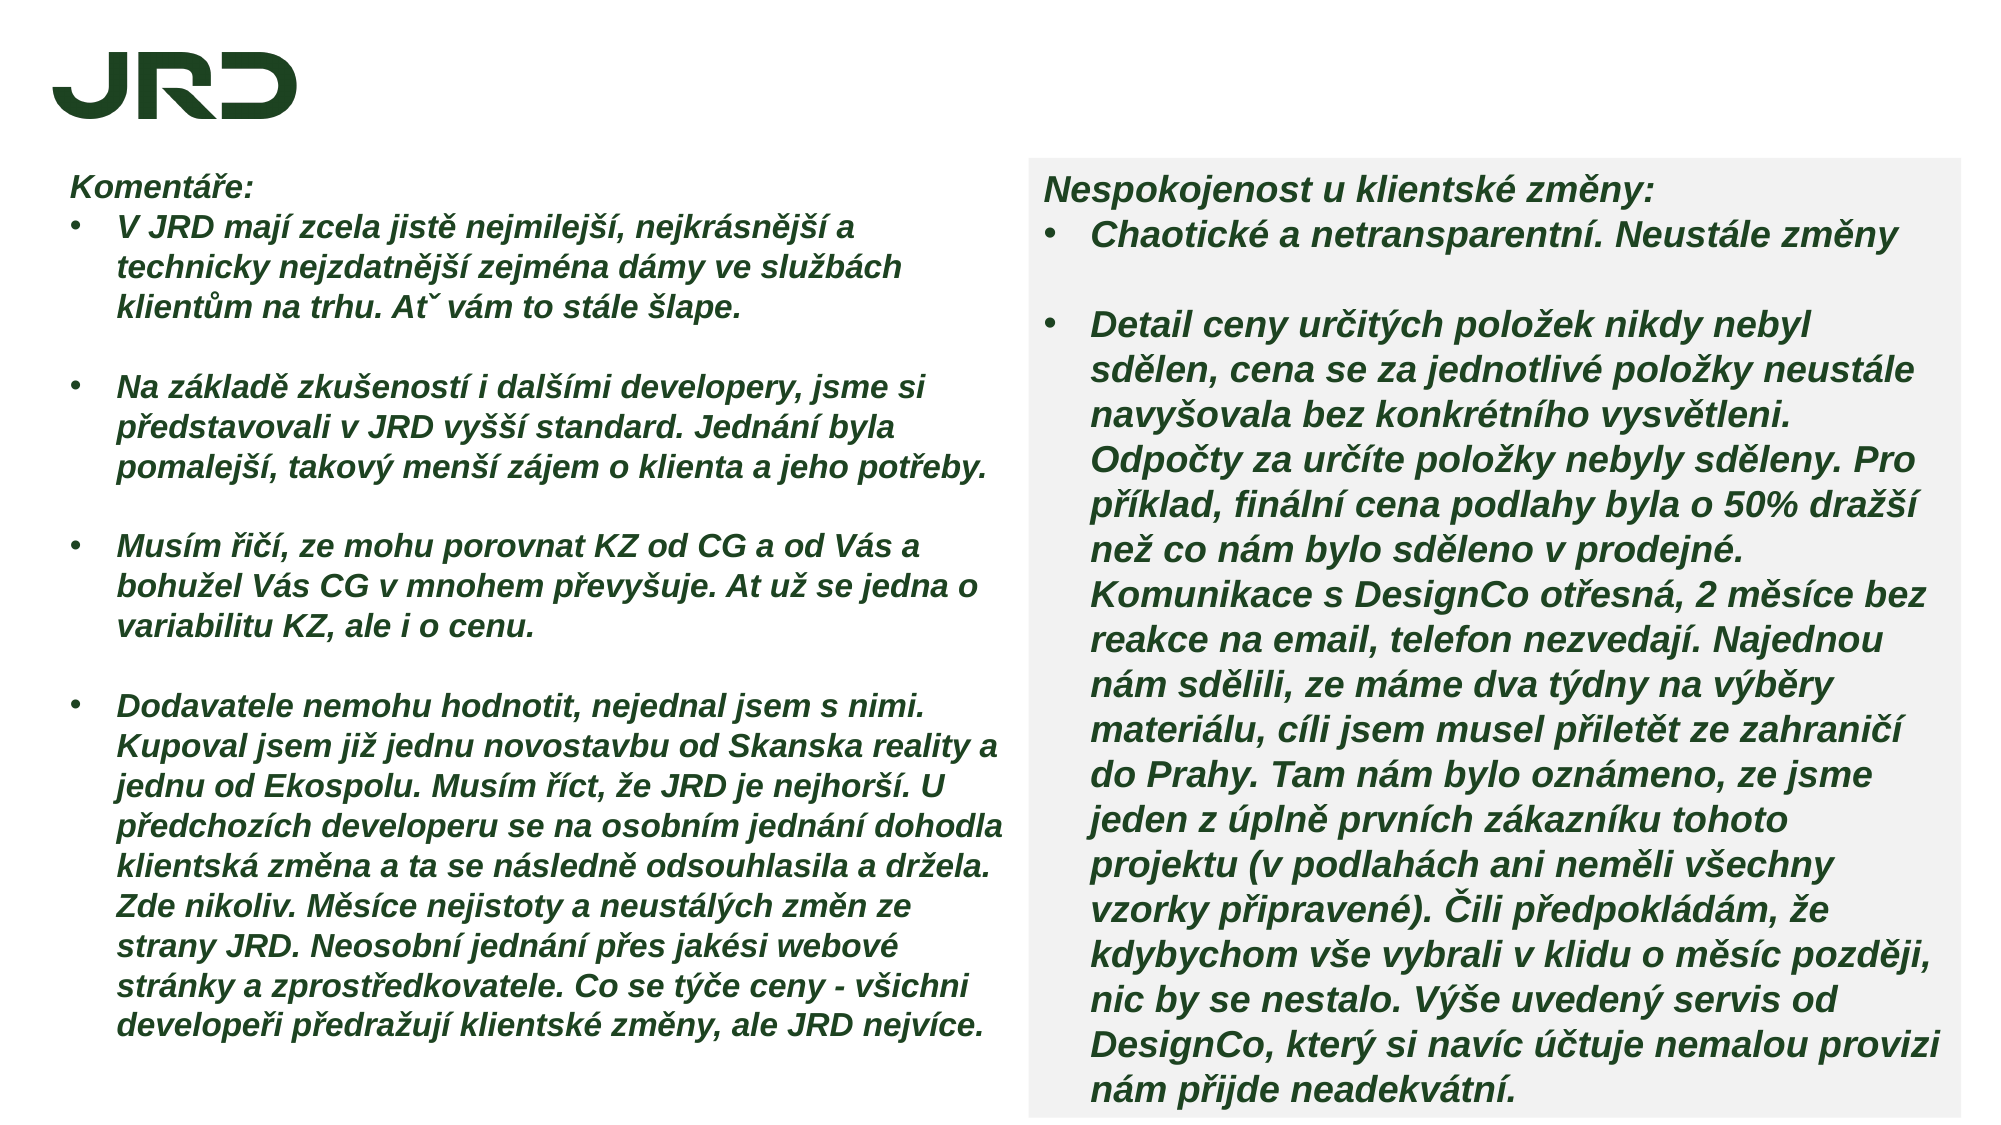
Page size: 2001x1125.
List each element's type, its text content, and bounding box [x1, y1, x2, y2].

text_box Komentáře: V JRD mají zcela jistě nejmilejší, nejkrásnější a technicky nejzdatnější zejména dámy ve službách klientům na trhu. Atˇ vám to stále šlape. Na základě zkušeností i dalšími developery, jsme si představovali v JRD vyšší standard. Jednání byla pomalejší, takový menší zájem o klienta a jeho potřeby. Musím řičí, ze mohu porovnat KZ od CG a od Vás a bohužel Vás CG v mnohem převyšuje. At už se jedna o variabilitu KZ, ale i o cenu. Dodavatele nemohu hodnotit, nejednal jsem s nimi. Kupoval jsem již jednu novostavbu od Skanska reality a jednu od Ekospolu. Musím říct, že JRD je nejhorší. U předchozích developeru se na osobním jednání dohodla klientská změna a ta se následně odsouhlasila a držela. Zde nikoliv. Měsíce nejistoty a neustálých změn ze strany JRD. Neosobní jednání přes jakési webové stránky a zprostředkovatele. Co se týče ceny - všichni developeři předražují klientské změny, ale JRD nejvíce. [55, 157, 1028, 1051]
text_box Nespokojenost u klientské změny: Chaotické a netransparentní. Neustále změny Detail ceny určitých položek nikdy nebyl sdělen, cena se za jednotlivé položky neustále navyšovala bez konkrétního vysvětleni. Odpočty za určíte položky nebyly sděleny. Pro příklad, finální cena podlahy byla o 50% dražší než co nám bylo sděleno v prodejné. Komunikace s DesignCo otřesná, 2 měsíce bez reakce na email, telefon nezvedají. Najednou nám sdělili, ze máme dva týdny na výběry materiálu, cíli jsem musel přiletět ze zahraničí do Prahy. Tam nám bylo oznámeno, ze jsme jeden z úplně prvních zákazníku tohoto projektu (v podlahách ani neměli všechny vzorky připravené). Čili předpokládám, že kdybychom vše vybrali v klidu o měsíc později, nic by se nestalo. Výše uvedený servis od DesignCo, který si navíc účtuje nemalou provizi nám přijde neadekvátní. [1028, 157, 1962, 1118]
picture [52, 52, 297, 119]
